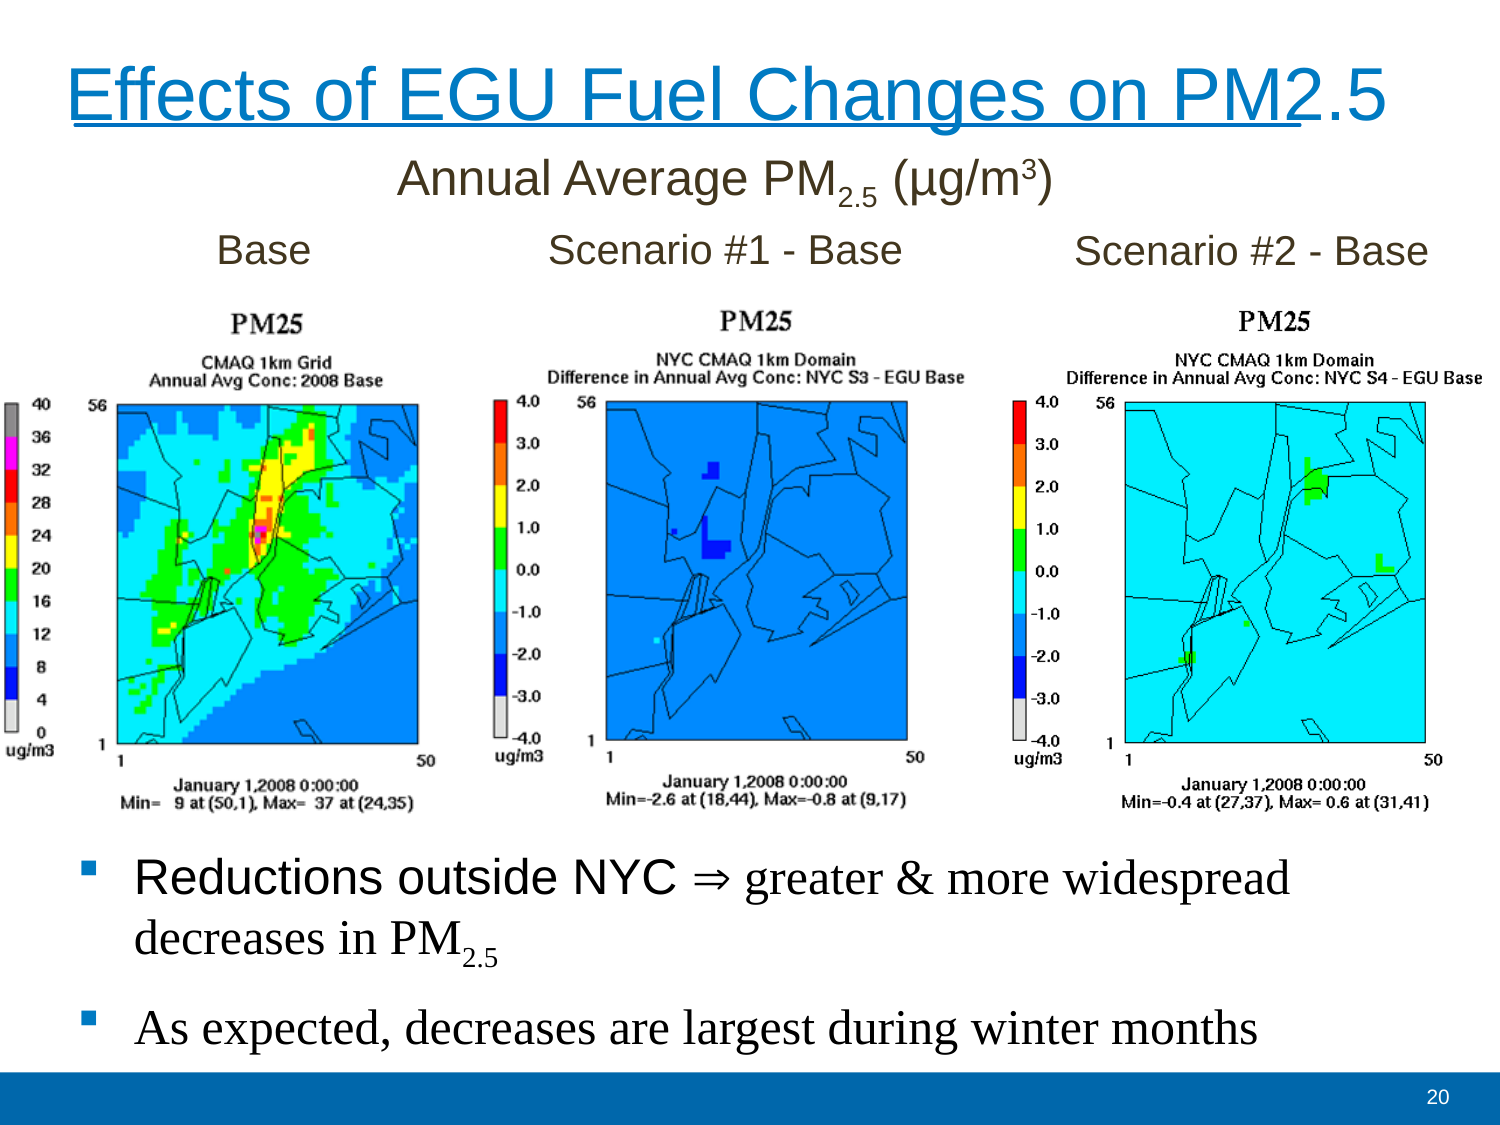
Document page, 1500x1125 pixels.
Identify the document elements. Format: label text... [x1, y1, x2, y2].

picture [1008, 283, 1497, 814]
text_box Base [201, 215, 327, 280]
text_box Annual Average PM2.5 (µg/m3) [382, 137, 1070, 221]
picture [0, 283, 977, 814]
list Reductions outside NYC  greater & more widespread decreases in PM2.5 As expected, decreases are largest during winter months [62, 837, 1463, 1061]
text_box Scenario #1 - Base [533, 215, 919, 280]
title Effects of EGU Fuel Changes on PM2.5 [50, 45, 1463, 123]
text_box Scenario #2 - Base [1059, 216, 1445, 282]
